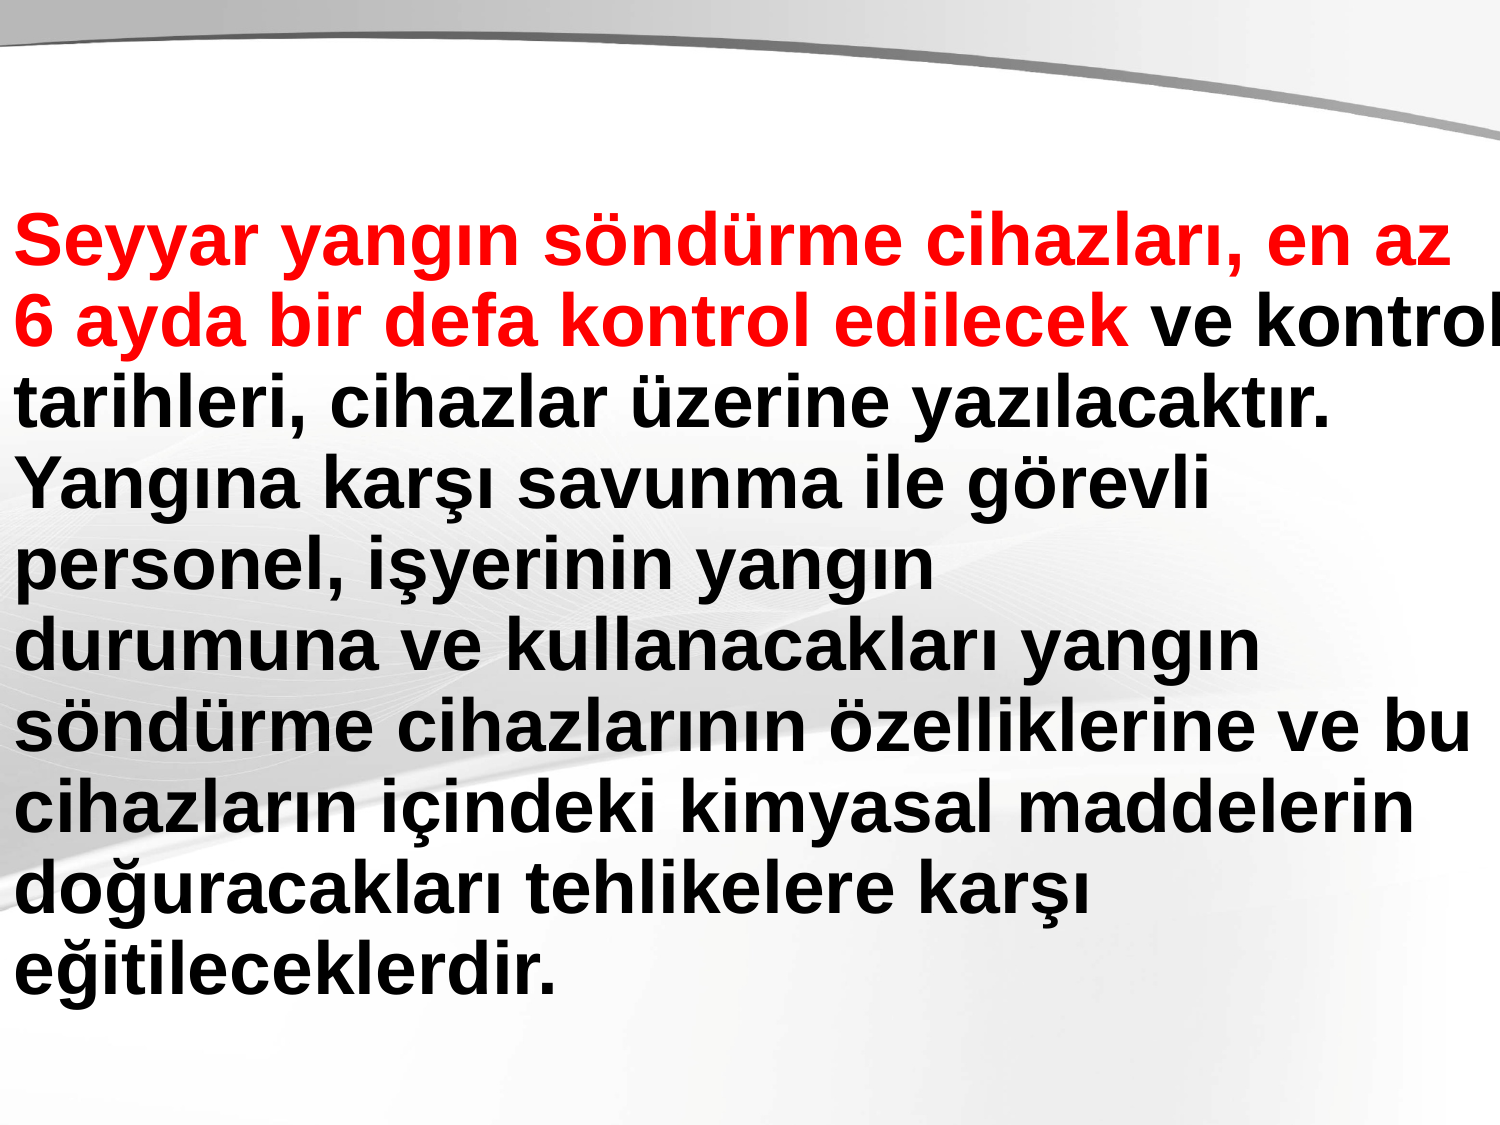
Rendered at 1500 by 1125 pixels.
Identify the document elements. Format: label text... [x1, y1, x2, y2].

title Seyyar yangın söndürme cihazları, en az 6 ayda bir defa kontrol edilecek ve kontrol tarihleri, cihazlar üzerine yazılacaktır. Yangına karşı savunma ile görevli personel, işyerinin yangın durumuna ve kullanacakları yangın söndürme cihazlarının özelliklerine ve bu cihazların içindeki kimyasal maddelerin doğuracakları tehlikelere karşı eğitileceklerdir. [13, 193, 1500, 1125]
picture [0, 0, 1500, 1125]
